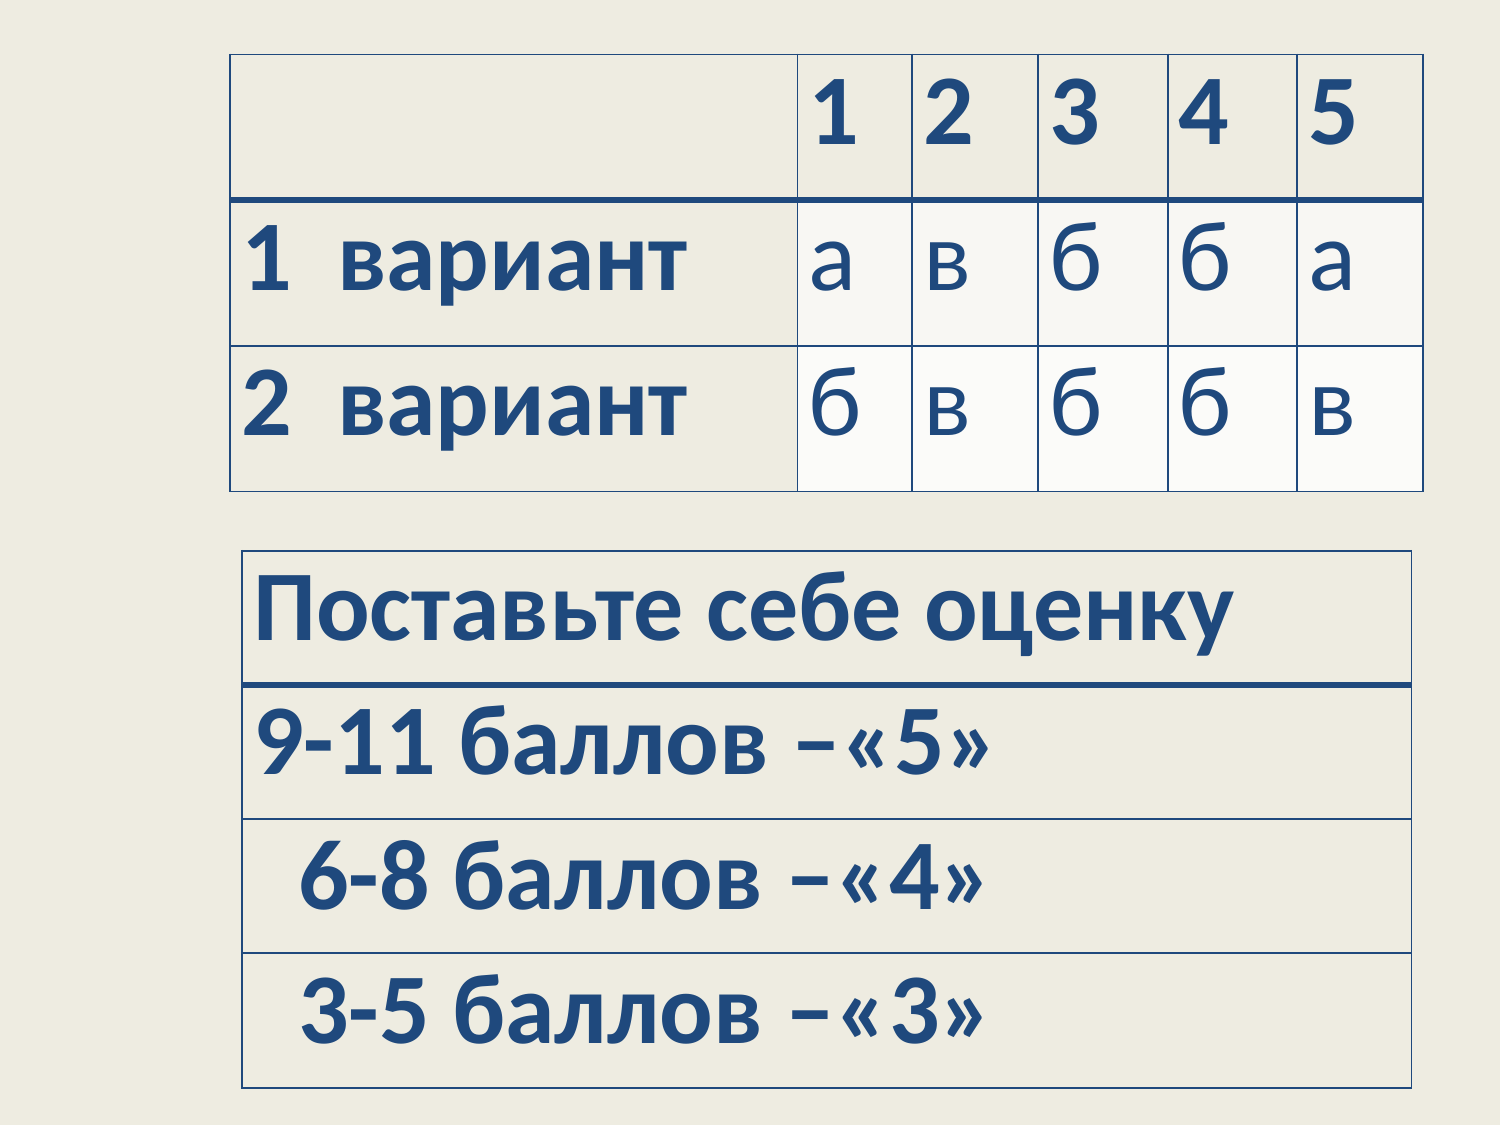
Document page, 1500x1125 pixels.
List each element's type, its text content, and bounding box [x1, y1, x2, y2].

table_cell в [913, 347, 1037, 491]
table_cell б [798, 347, 911, 491]
table_header Поставьте себе оценку [243, 552, 1411, 682]
table_cell 3-5 баллов –«3» [243, 954, 1411, 1087]
table_cell 9-11 баллов –«5» [243, 688, 1411, 818]
table_header [231, 55, 797, 197]
table_cell в [913, 203, 1037, 345]
table_cell 1 вариант [231, 203, 797, 345]
table_cell а [1298, 203, 1422, 345]
table_cell 6-8 баллов –«4» [243, 820, 1411, 952]
table_cell в [1298, 347, 1422, 491]
table_header 1 [798, 55, 911, 197]
table_header 2 [913, 55, 1037, 197]
table_cell б [1039, 347, 1167, 491]
table_cell б [1169, 347, 1296, 491]
table_cell б [1169, 203, 1296, 345]
table_header 3 [1039, 55, 1167, 197]
table_cell 2 вариант [231, 347, 797, 491]
table_cell б [1039, 203, 1167, 345]
table_cell а [798, 203, 911, 345]
table_header 4 [1169, 55, 1296, 197]
table_header 5 [1298, 55, 1422, 197]
